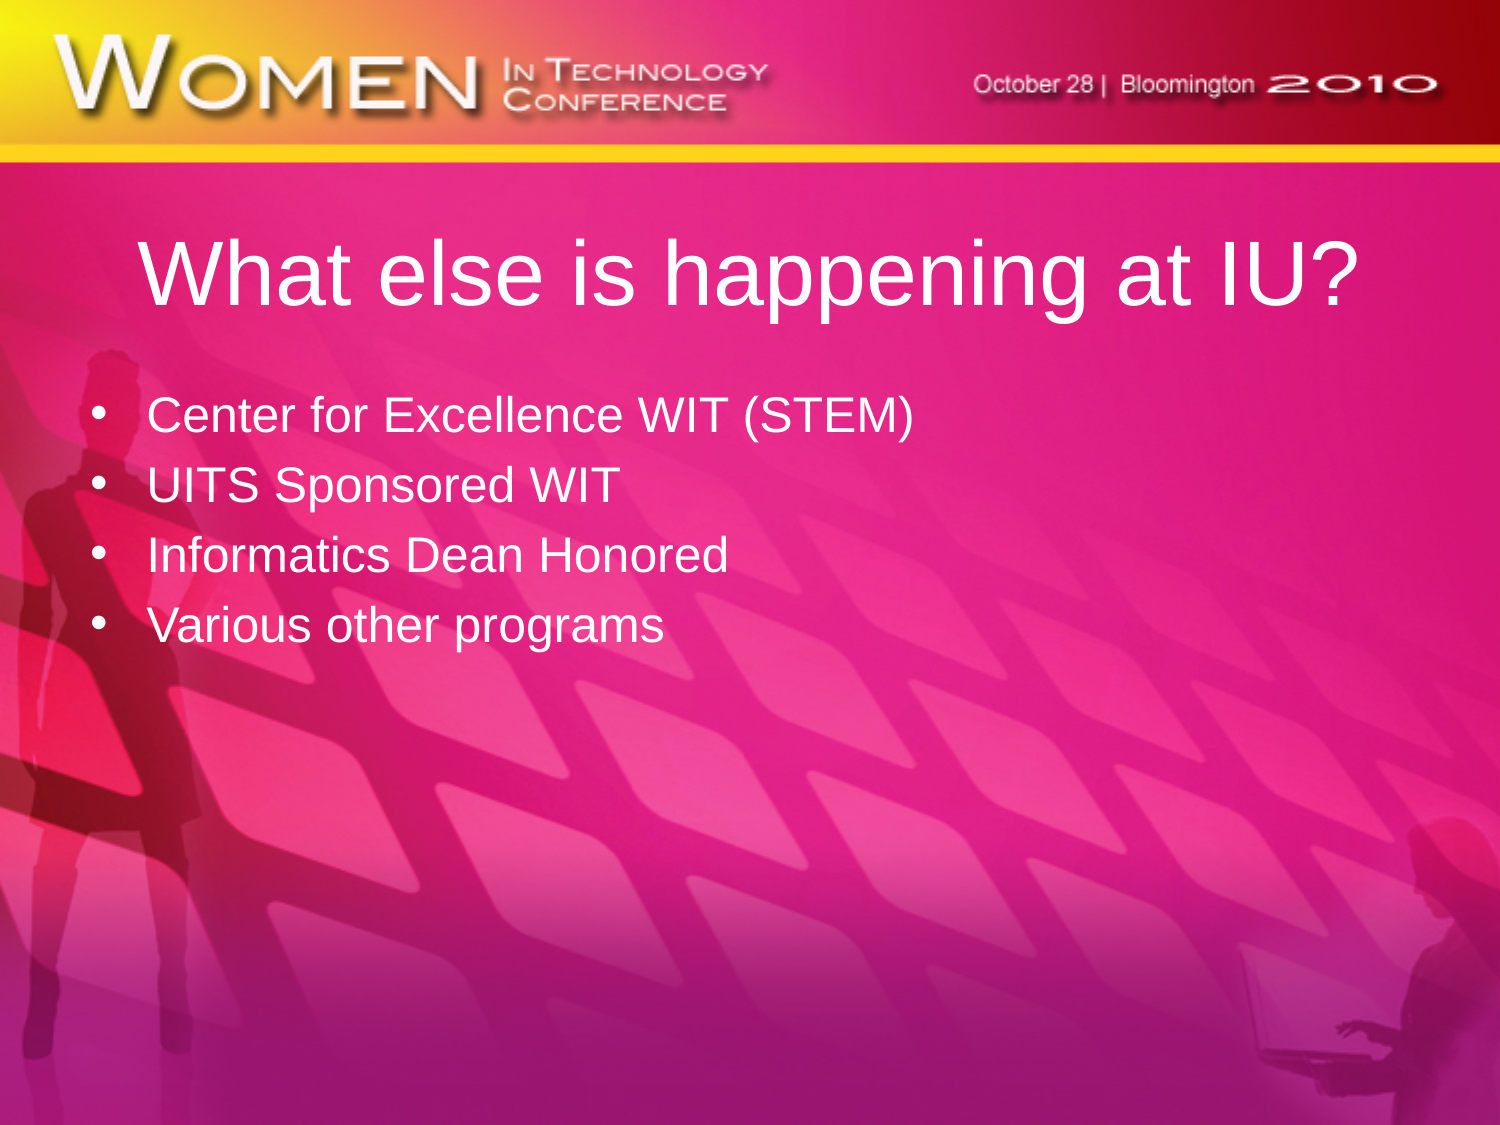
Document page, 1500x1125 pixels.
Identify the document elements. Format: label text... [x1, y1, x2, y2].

list Center for Excellence WIT (STEM) UITS Sponsored WIT Informatics Dean Honored Various other programs [75, 374, 1425, 1005]
title What else is happening at IU? [75, 175, 1425, 363]
picture [0, 0, 1500, 1125]
